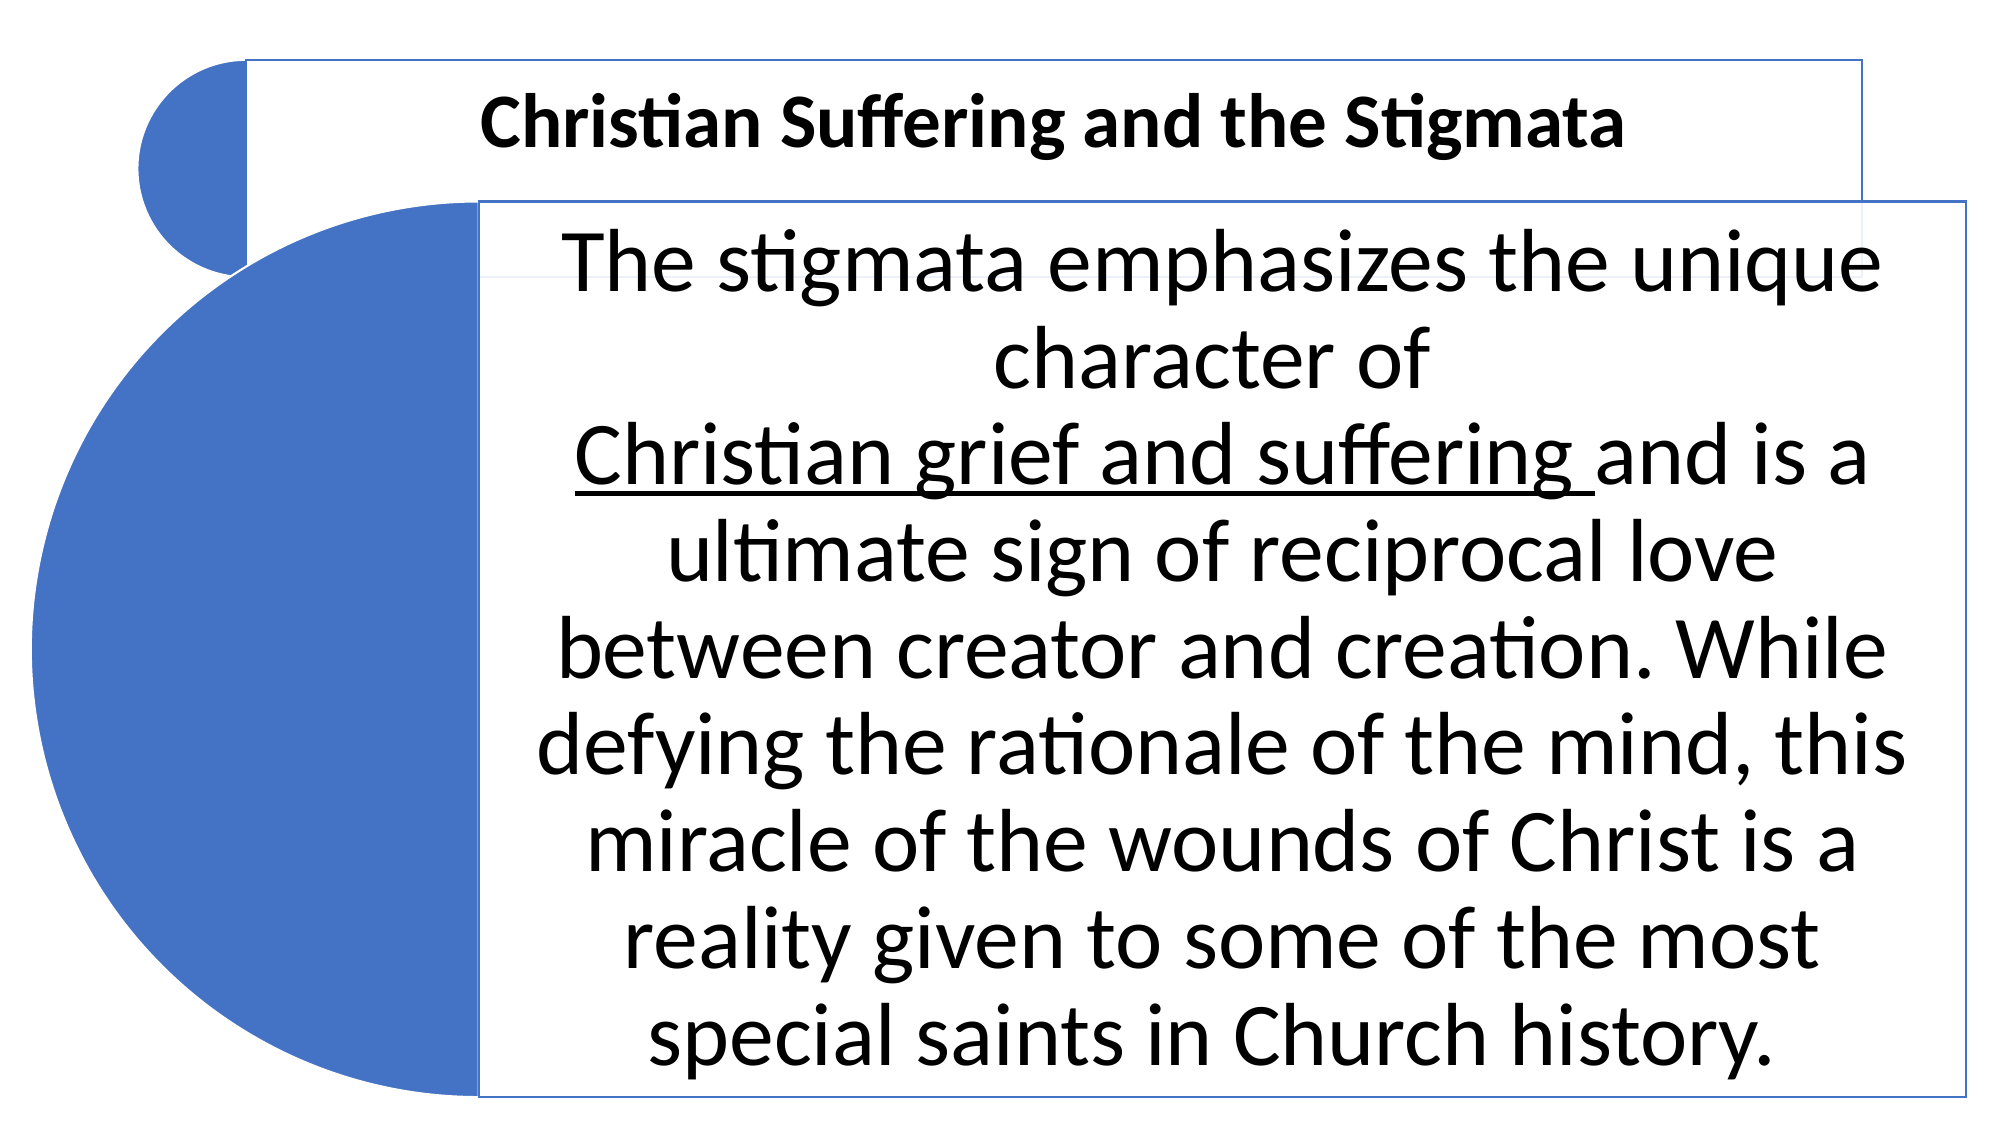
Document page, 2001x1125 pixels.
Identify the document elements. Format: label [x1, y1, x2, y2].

list [30, 201, 1967, 1098]
text_box [137, 59, 1863, 201]
